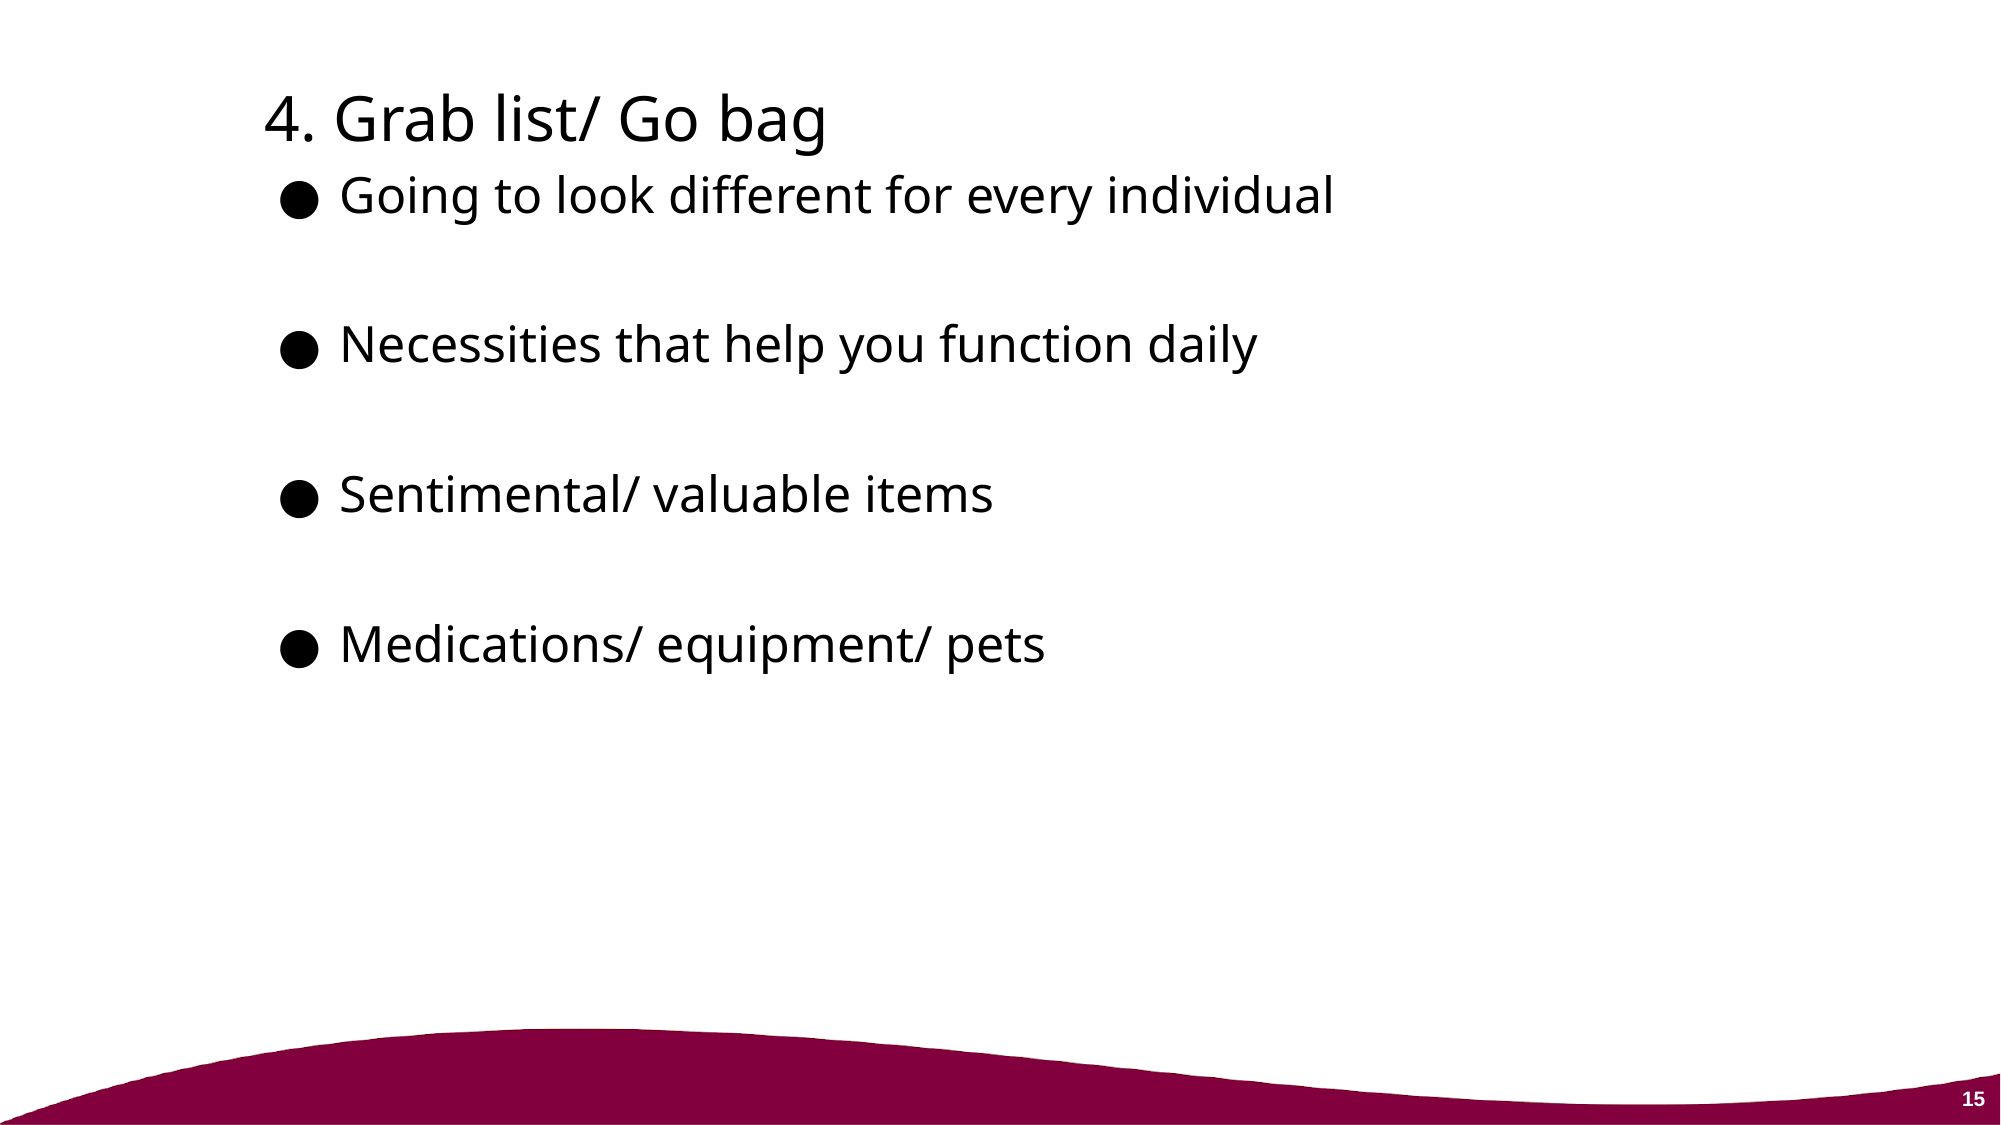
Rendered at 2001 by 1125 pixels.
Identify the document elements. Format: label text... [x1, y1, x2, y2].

title 4. Grab list/ Go bag [249, 72, 1384, 162]
slide_number 15 [1550, 1068, 2000, 1125]
subtitle Going to look different for every individual Necessities that help you function daily Sentimental/ valuable items Medications/ equipment/ pets [249, 162, 1750, 828]
picture [0, 0, 2001, 1125]
